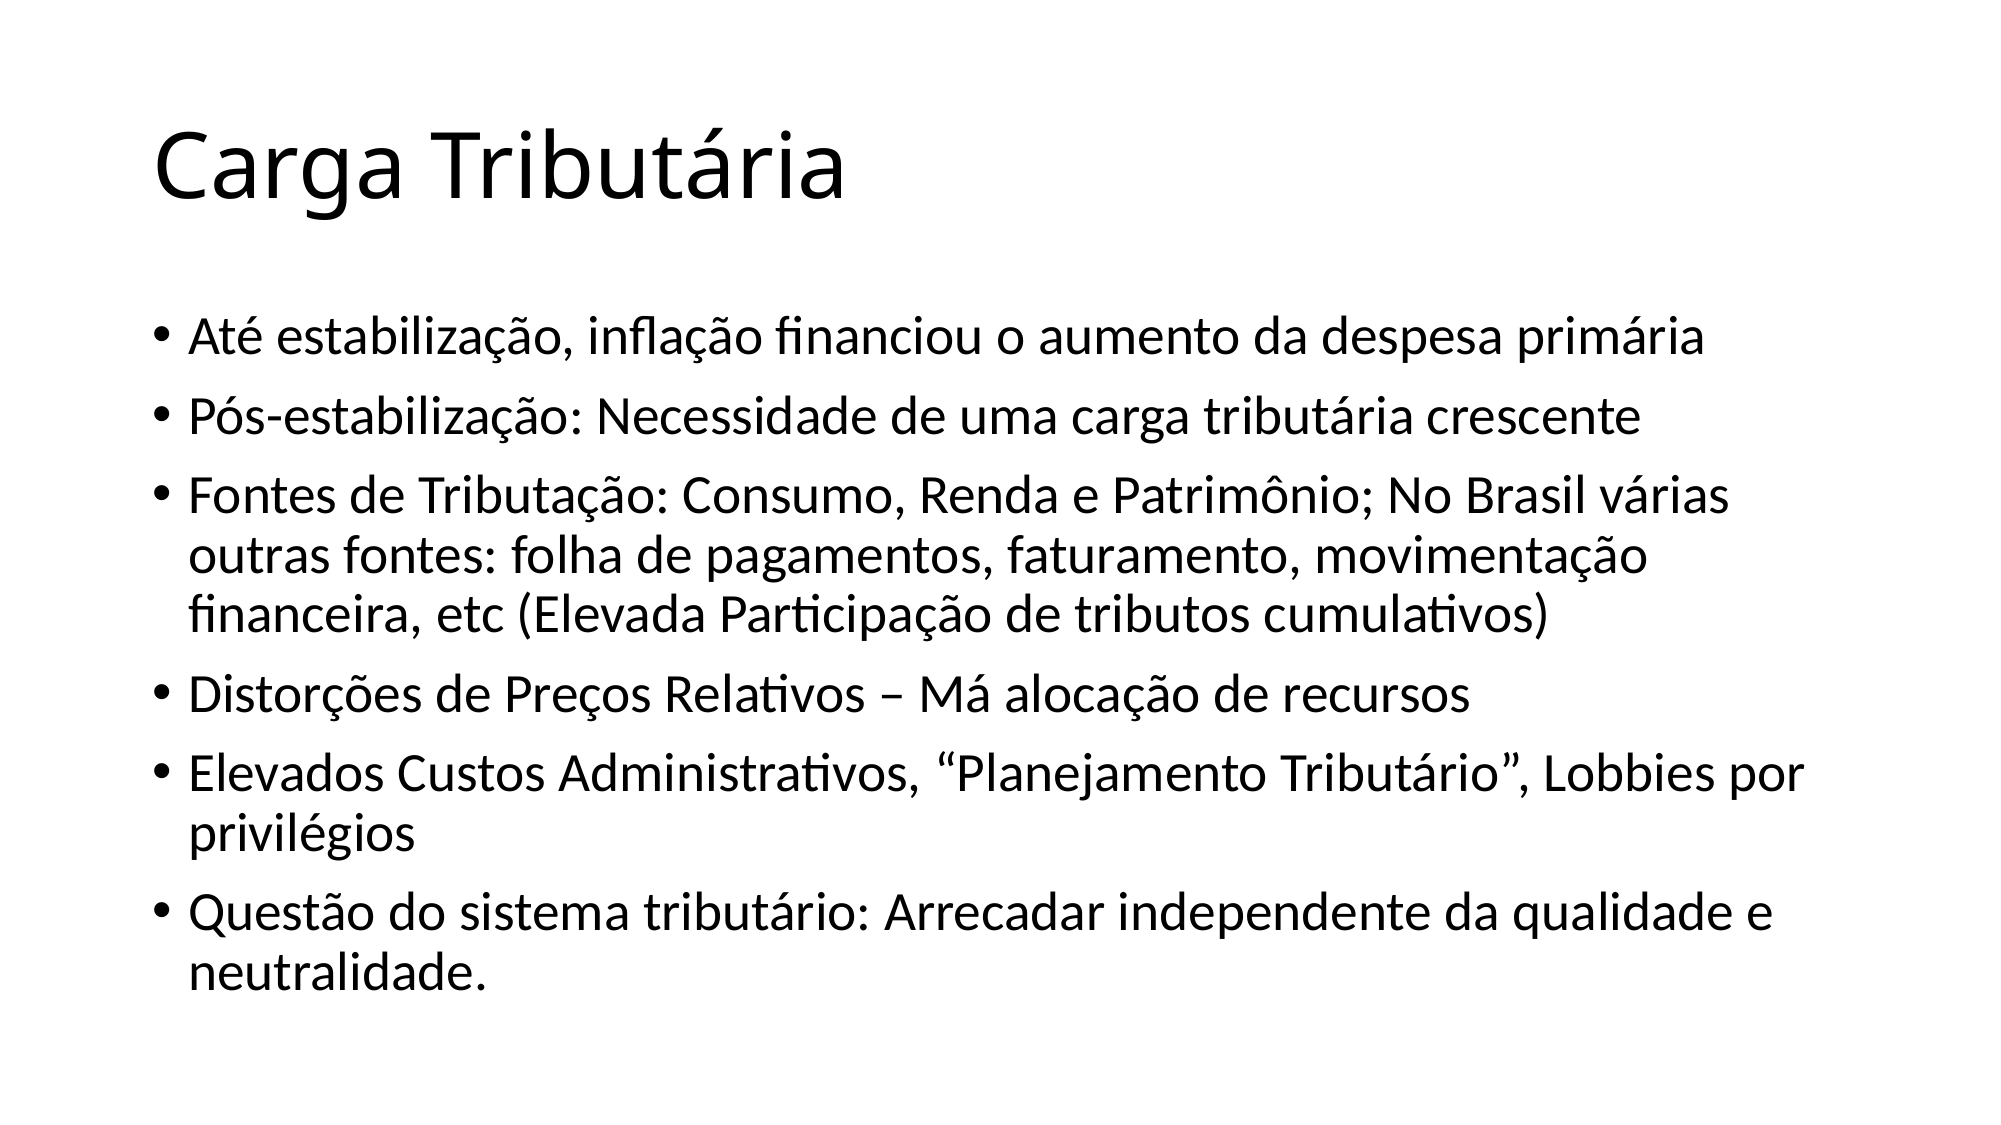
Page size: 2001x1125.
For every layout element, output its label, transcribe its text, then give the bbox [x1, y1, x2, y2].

list Até estabilização, inflação financiou o aumento da despesa primária Pós-estabilização: Necessidade de uma carga tributária crescente Fontes de Tributação: Consumo, Renda e Patrimônio; No Brasil várias outras fontes: folha de pagamentos, faturamento, movimentação financeira, etc (Elevada Participação de tributos cumulativos) Distorções de Preços Relativos – Má alocação de recursos Elevados Custos Administrativos, “Planejamento Tributário”, Lobbies por privilégios Questão do sistema tributário: Arrecadar independente da qualidade e neutralidade. [137, 299, 1863, 1014]
title Carga Tributária [137, 59, 1863, 278]
